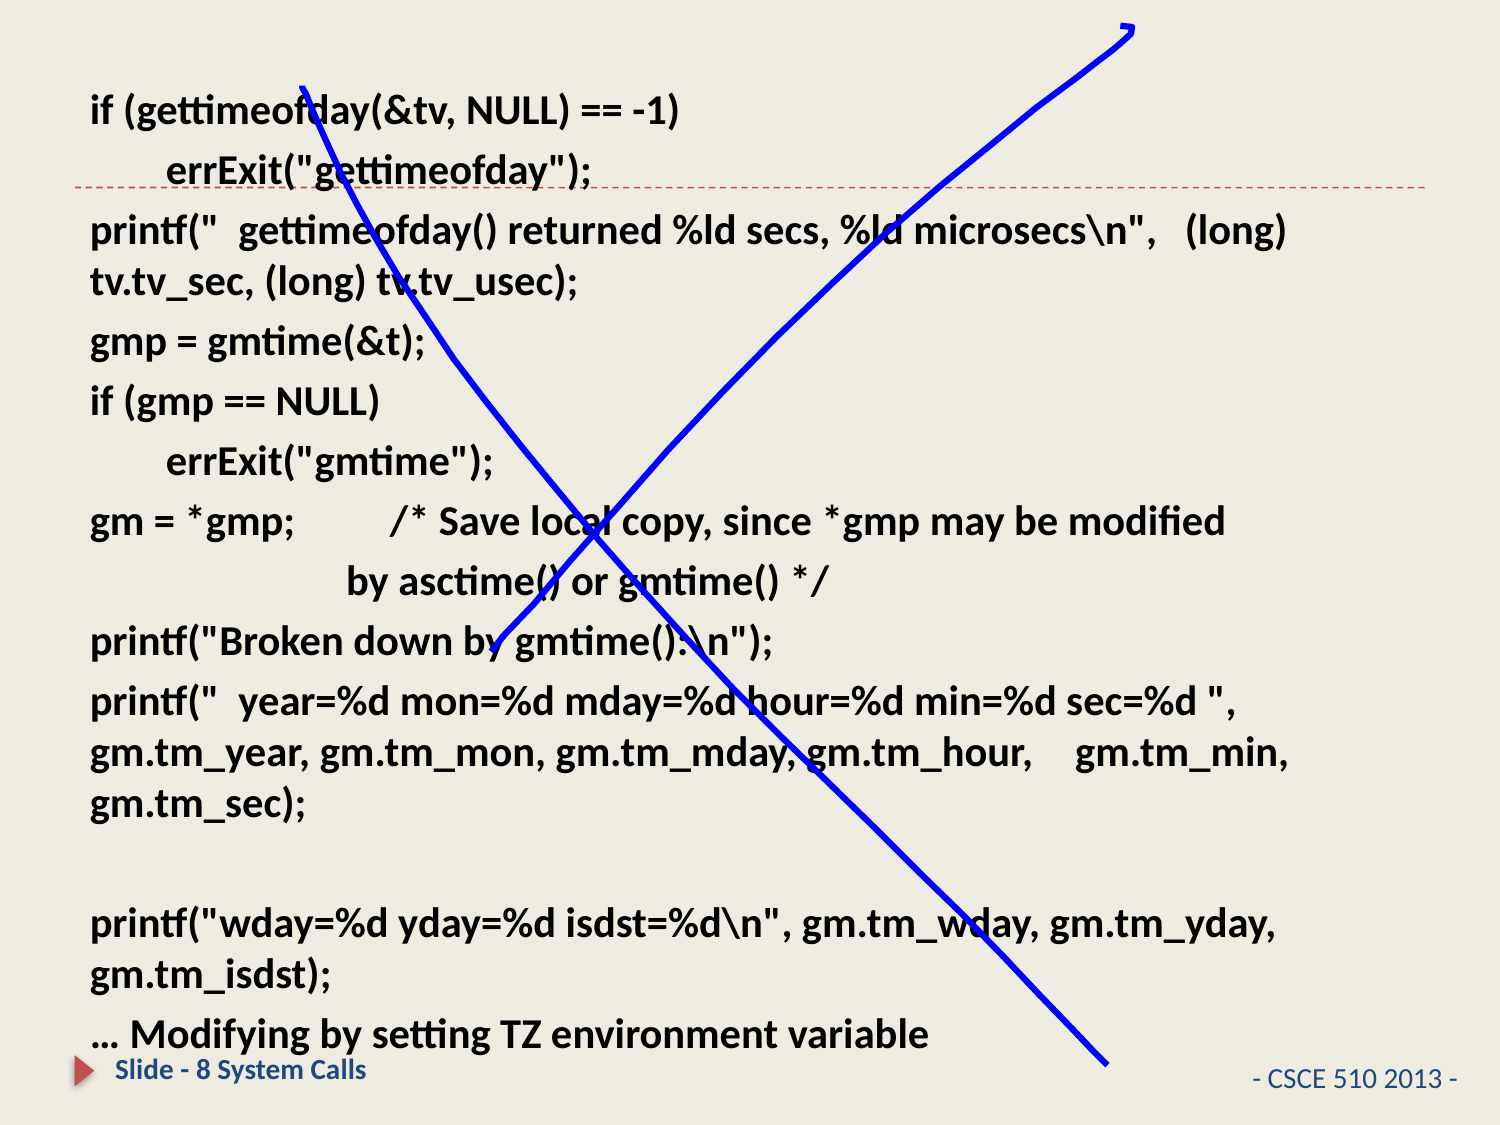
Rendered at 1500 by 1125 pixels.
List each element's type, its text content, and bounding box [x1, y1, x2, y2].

text_box [301, 85, 1108, 1066]
slide_number - CSCE 510 2013 - [1237, 1075, 1488, 1113]
text_box [490, 535, 600, 653]
list if (gettimeofday(&tv, NULL) == -1) errExit("gettimeofday"); printf(" gettimeofday() returned %ld secs, %ld microsecs\n", (long) tv.tv_sec, (long) tv.tv_usec); gmp = gmtime(&t); if (gmp == NULL) errExit("gmtime"); gm = *gmp; /* Save local copy, since *gmp may be modified by asctime() or gmtime() */ printf("Broken down by gmtime():\n"); printf(" year=%d mon=%d mday=%d hour=%d min=%d sec=%d ", gm.tm_year, gm.tm_mon, gm.tm_mday, gm.tm_hour, gm.tm_min, gm.tm_sec); printf("wday=%d yday=%d isdst=%d\n", gm.tm_wday, gm.tm_yday, gm.tm_isdst); … Modifying by setting TZ environment variable [75, 75, 1500, 1075]
slide_number 8 [100, 1075, 426, 1103]
text_box [634, 25, 1133, 500]
